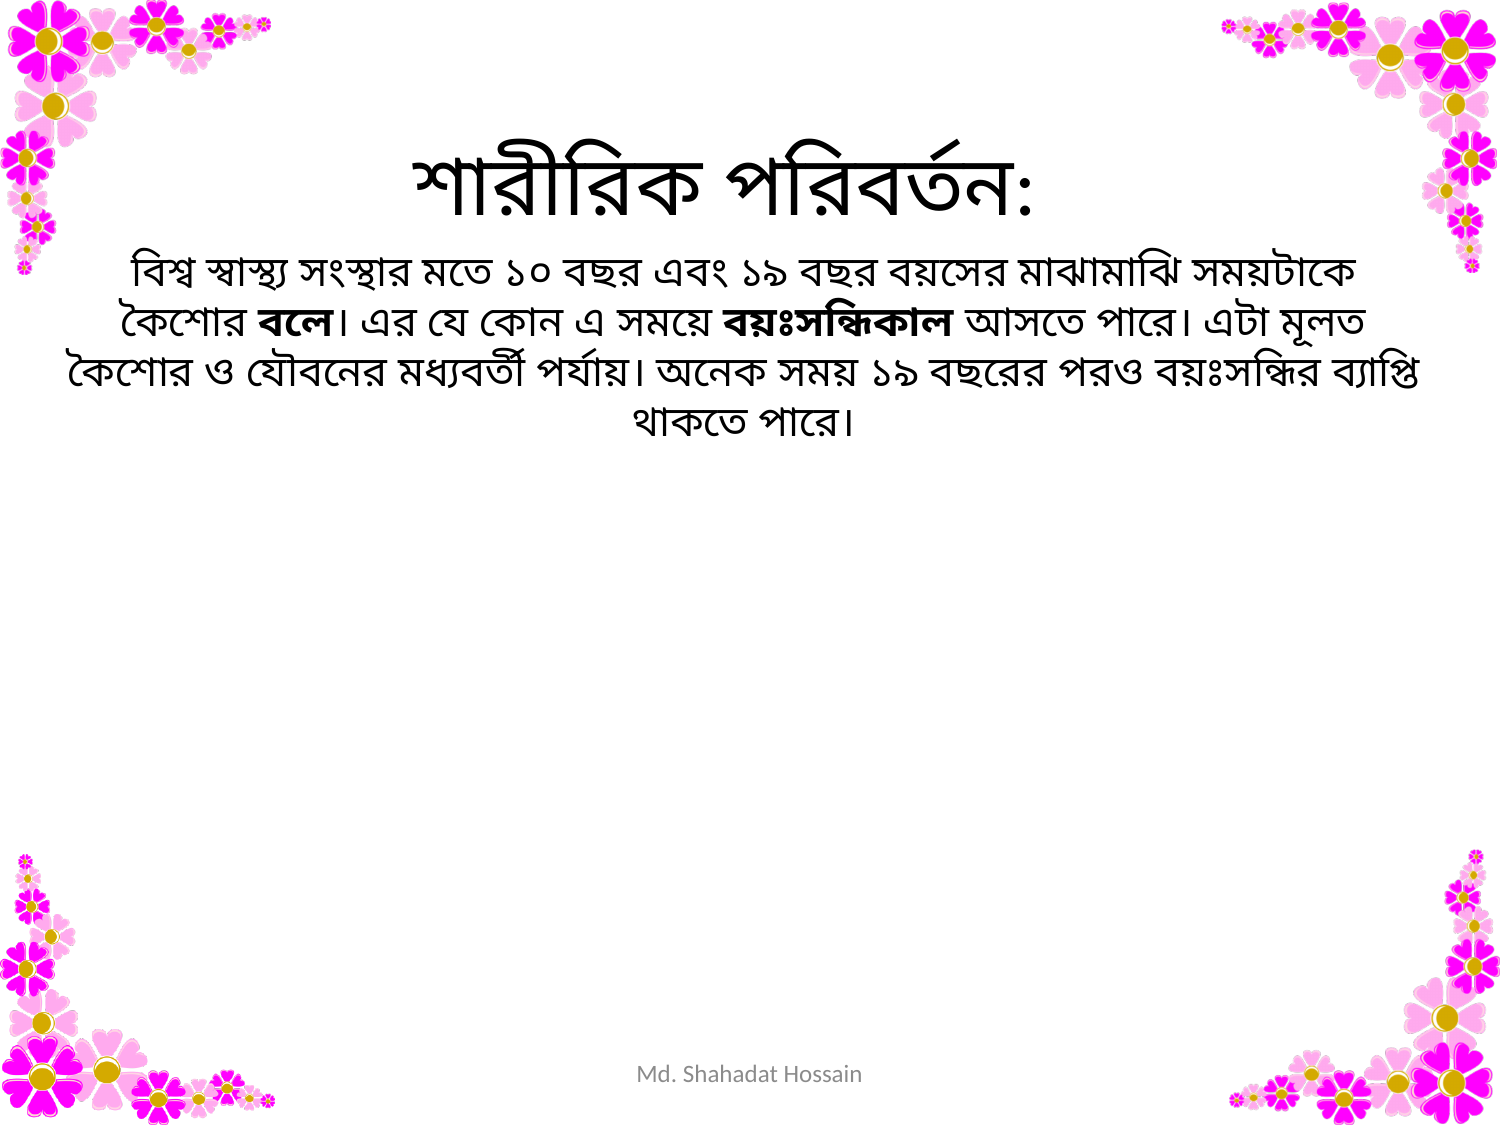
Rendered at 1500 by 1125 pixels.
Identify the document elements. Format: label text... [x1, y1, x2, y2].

picture [1, 0, 271, 275]
text_box শারীরিক পরিবর্তন: [87, 124, 1400, 237]
text_box বিশ্ব স্বাস্থ্য সংস্থার মতে ১০ বছর এবং ১৯ বছর বয়সের মাঝামাঝি সময়টাকে কৈশোর বলে। এর যে কোন এ সময়ে বয়ঃসন্ধিকাল আসতে পারে। এটা মূলত কৈশোর ও যৌবনের মধ্যবর্তী পর্যায়। অনেক সময় ১৯ বছরের পরও বয়ঃসন্ধির ব্যাপ্তি থাকতে পারে। [37, 237, 1450, 453]
picture [1222, 3, 1497, 273]
footer Md. Shahadat Hossain [512, 1042, 988, 1103]
picture [0, 854, 275, 1125]
picture [1230, 850, 1500, 1125]
